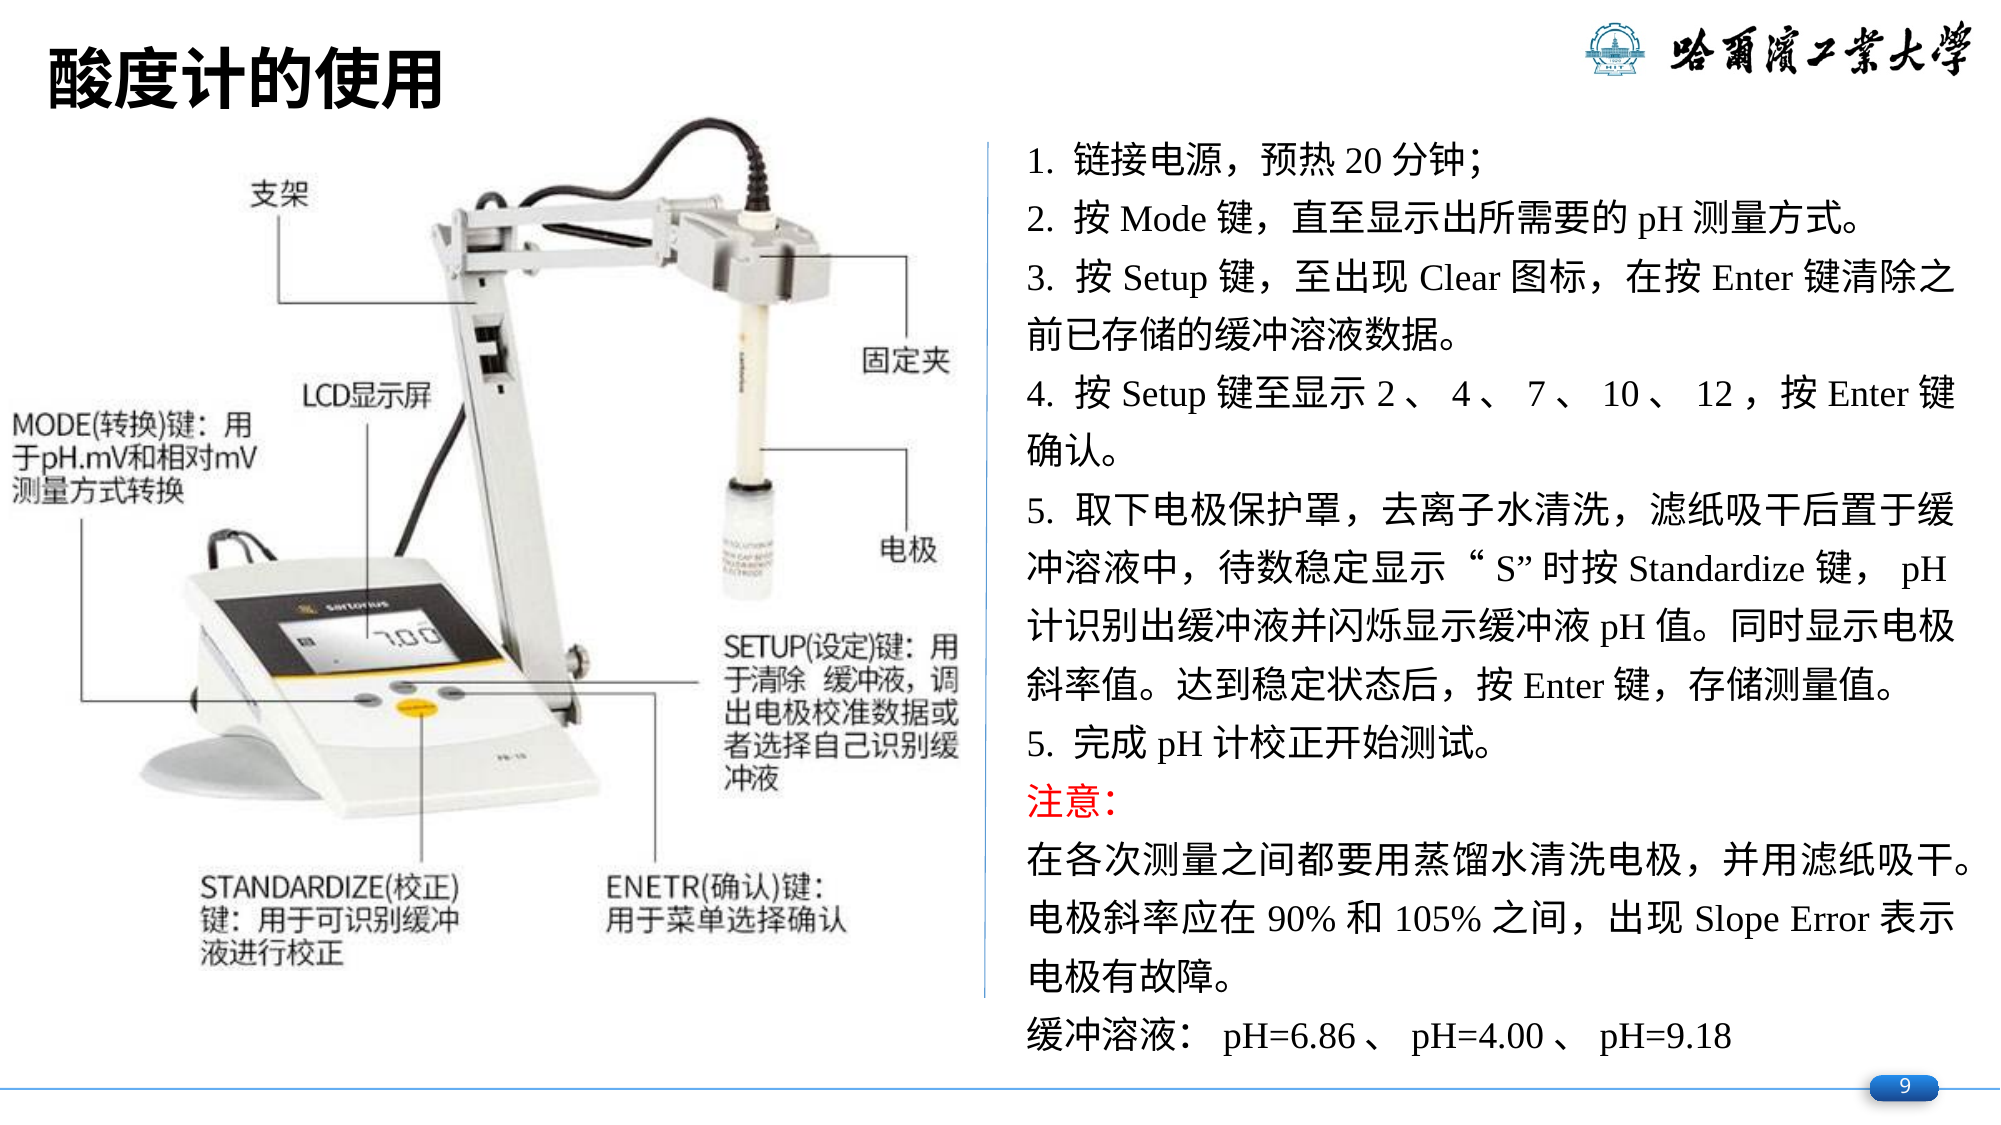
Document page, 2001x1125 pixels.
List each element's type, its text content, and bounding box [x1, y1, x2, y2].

picture [1661, 19, 1981, 79]
picture [8, 115, 961, 971]
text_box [984, 141, 989, 998]
text_box 酸度计的使用 [32, 29, 622, 115]
picture [1580, 20, 1650, 80]
text_box 1. 链接电源，预热20分钟； 2. 按Mode键，直至显示出所需要的pH测量方式。 3. 按Setup键，至出现Clear图标，在按Enter键清除之前已存储的缓冲溶液数据。 4. 按Setup键至显示2、4、7、10、12，按Enter键确认。 5. 取下电极保护罩，去离子水清洗，滤纸吸干后置于缓冲溶液中，待数稳定显示“S”时按Standardize键，pH计识别出缓冲液并闪烁显示缓冲液pH值。同时显示电极斜率值。达到稳定状态后，按Enter键，存储测量值。 5. 完成pH计校正开始测试。 注意： 在各次测量之间都要用蒸馏水清洗电极，并用滤纸吸干。 电极斜率应在90%和105%之间，出现Slope Error表示电极有故障。 缓冲溶液：pH=6.86、pH=4.00、pH=9.18 [1011, 115, 1971, 1064]
